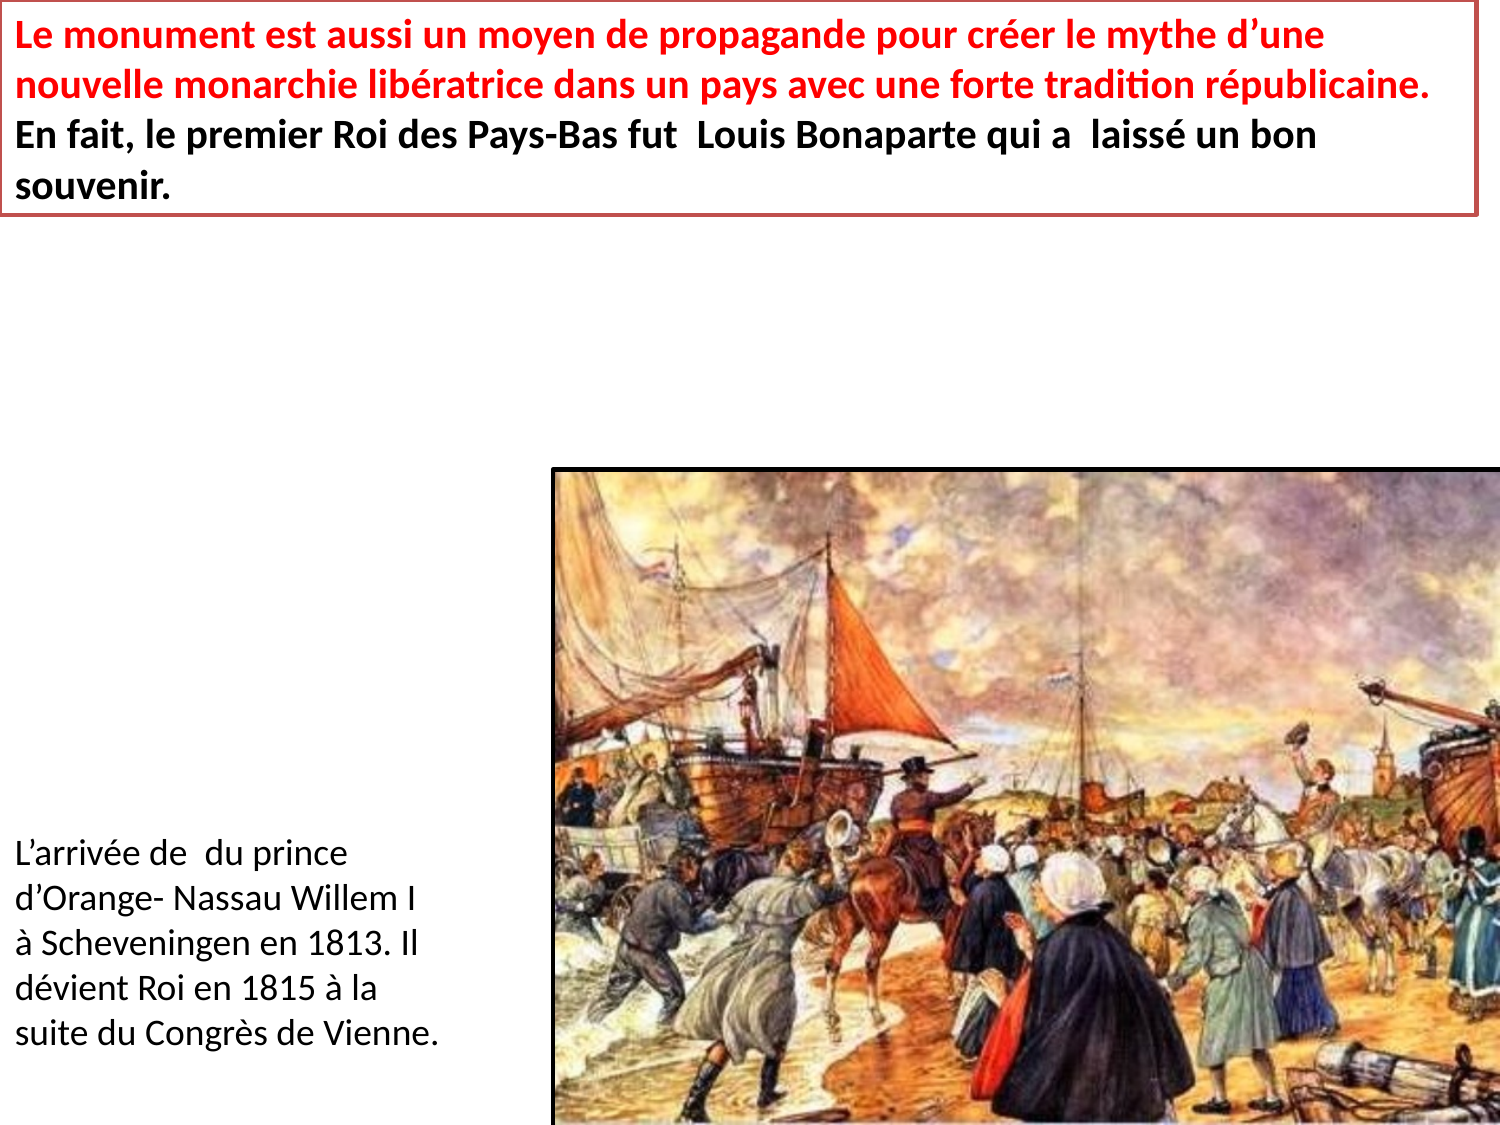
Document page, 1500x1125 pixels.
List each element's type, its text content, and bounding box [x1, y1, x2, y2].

text_box L’arrivée de du prince d’Orange- Nassau Willem I à Scheveningen en 1813. Il dévient Roi en 1815 à la suite du Congrès de Vienne. [0, 820, 457, 1060]
picture [554, 471, 1500, 1125]
text_box Le monument est aussi un moyen de propagande pour créer le mythe d’une nouvelle monarchie libératrice dans un pays avec une forte tradition républicaine. En fait, le premier Roi des Pays-Bas fut Louis Bonaparte qui a laissé un bon souvenir. [0, 0, 1479, 217]
